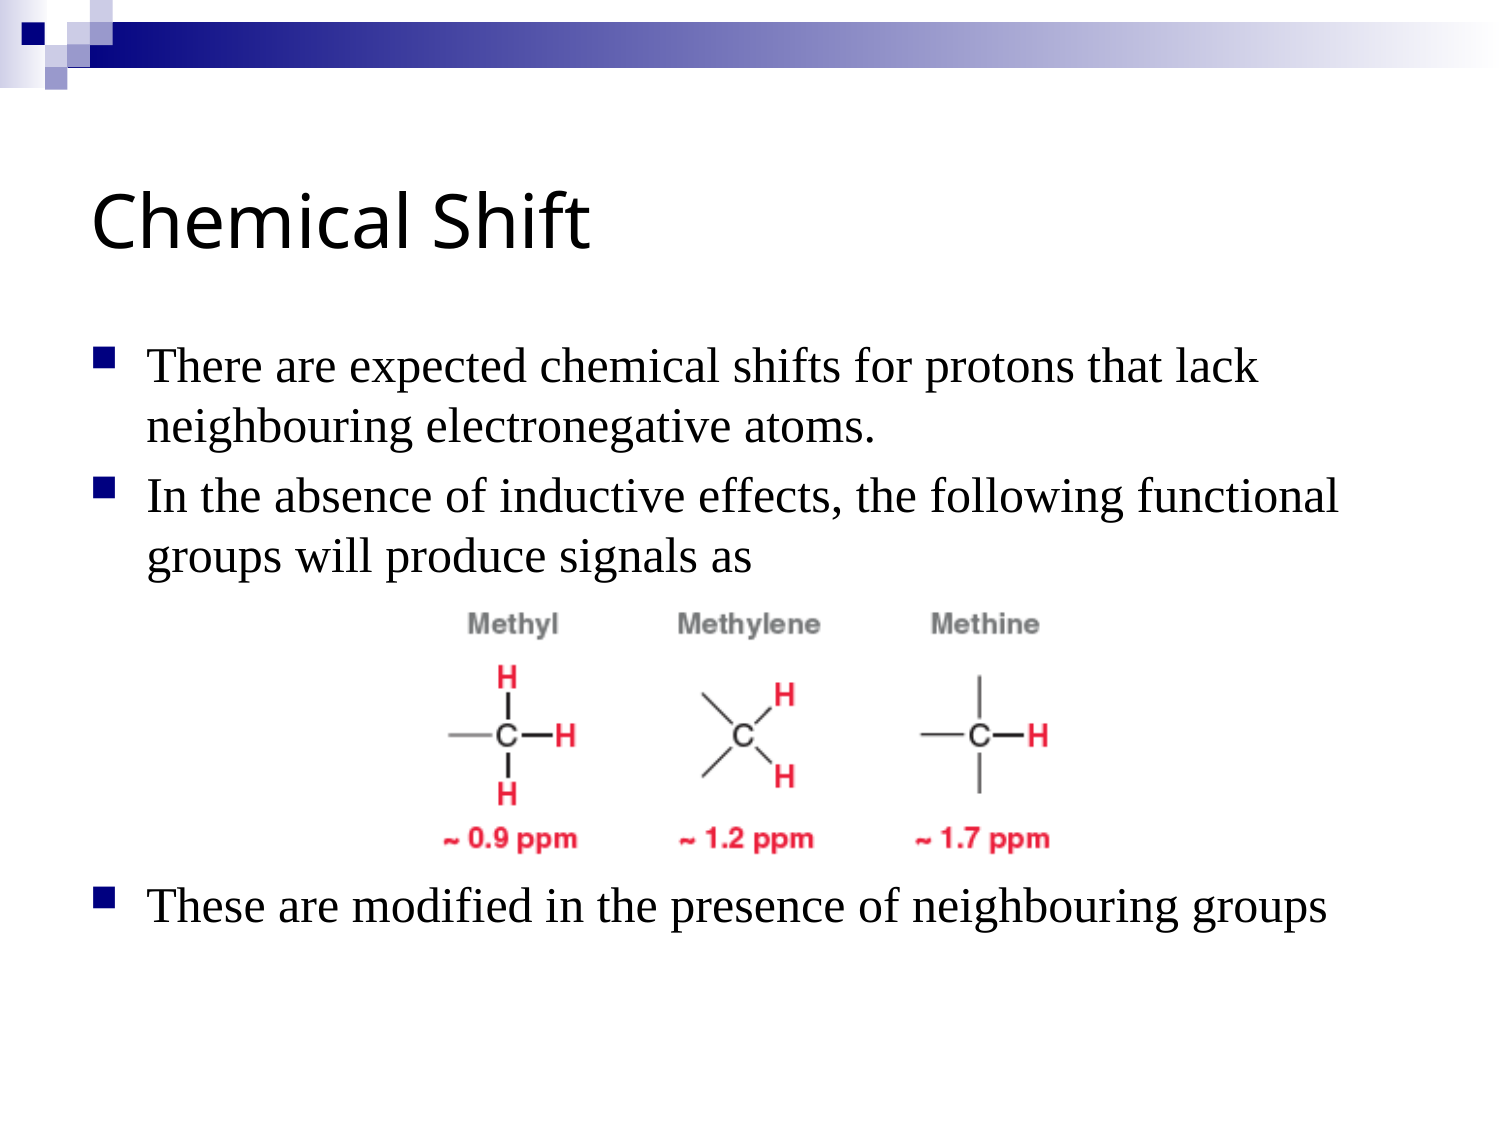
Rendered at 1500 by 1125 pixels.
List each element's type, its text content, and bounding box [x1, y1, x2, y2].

title Chemical Shift [75, 125, 1425, 313]
picture [433, 609, 1067, 868]
list There are expected chemical shifts for protons that lack neighbouring electronegative atoms. In the absence of inductive effects, the following functional groups will produce signals as These are modified in the presence of neighbouring groups [75, 324, 1425, 963]
